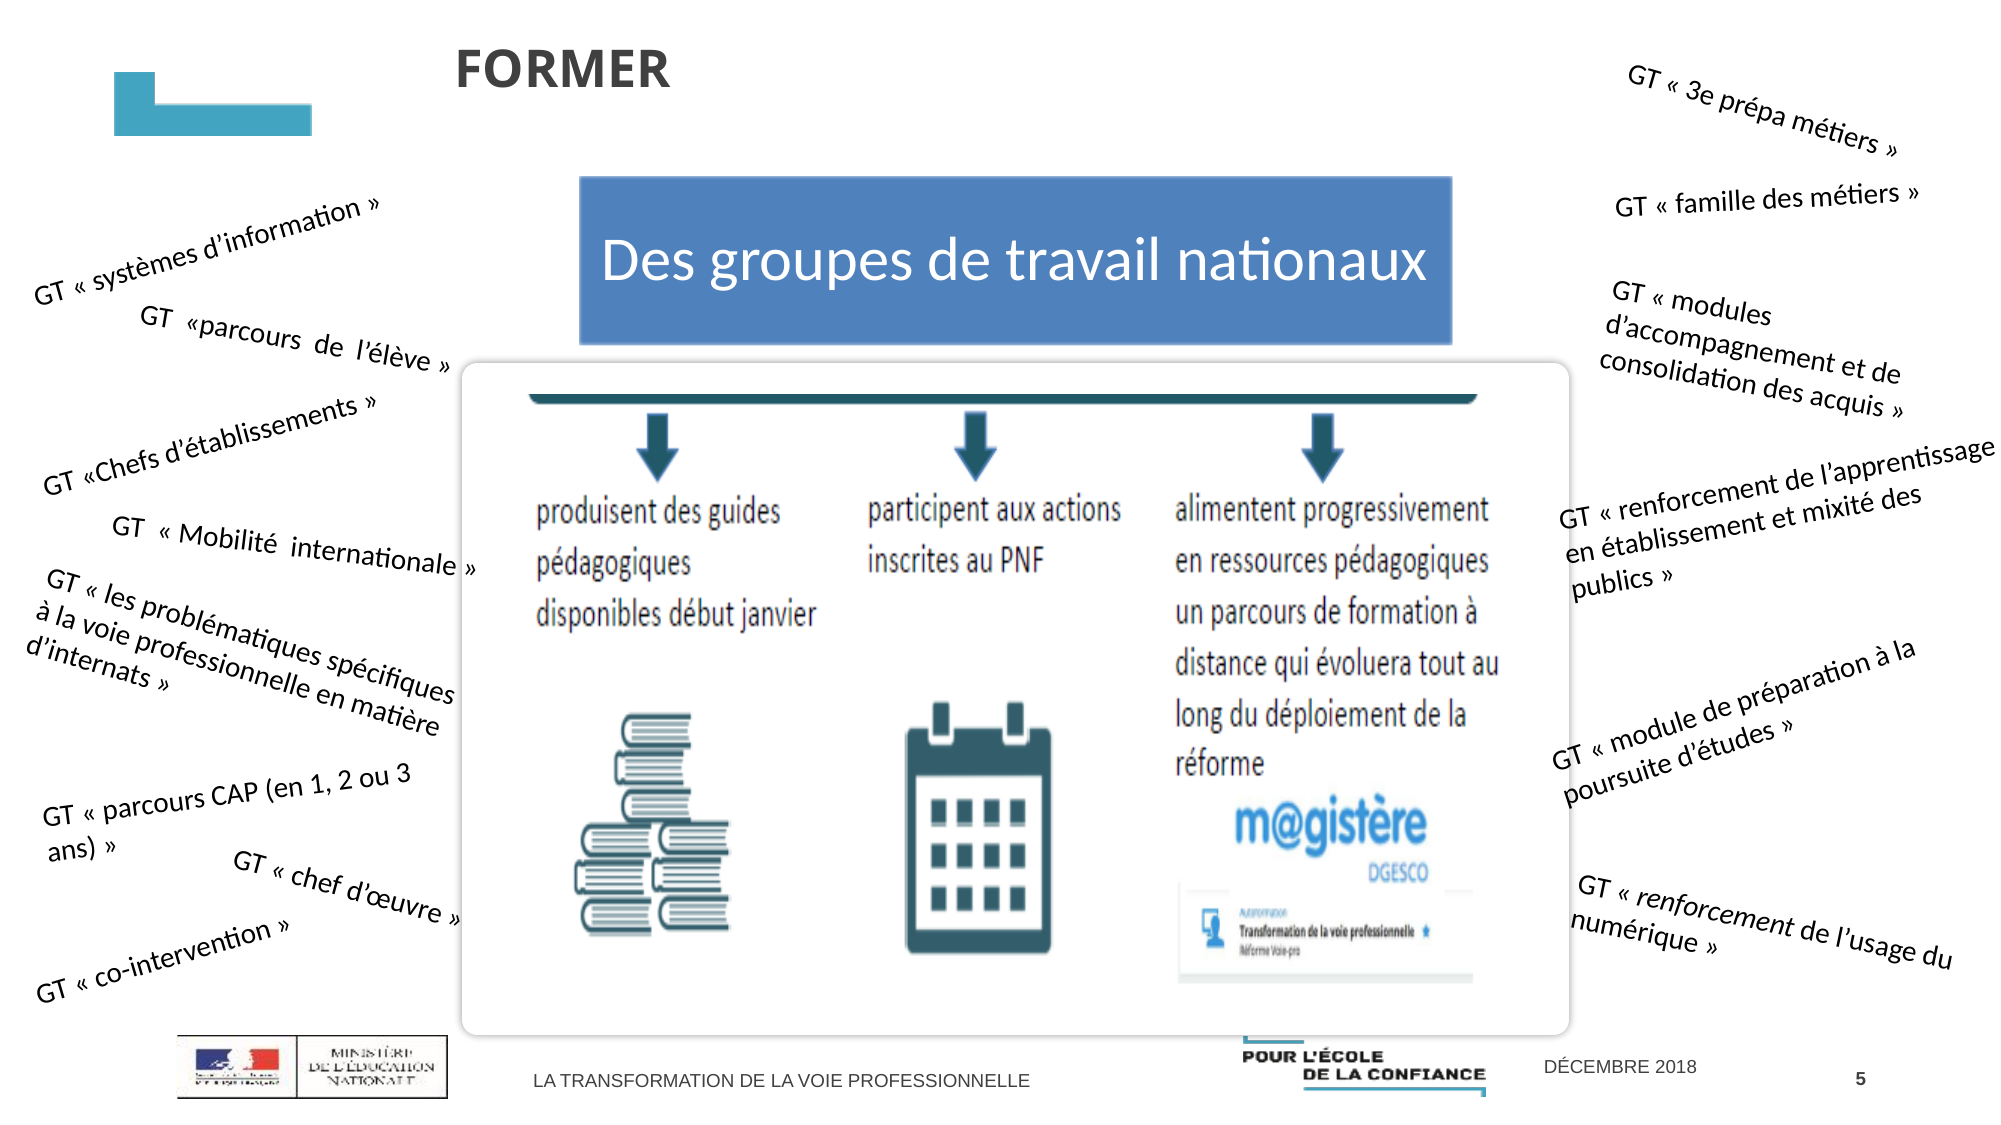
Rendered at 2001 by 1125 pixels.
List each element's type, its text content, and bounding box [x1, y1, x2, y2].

text_box GT «Chefs d’établissements » [22, 368, 398, 514]
text_box GT « renforcement de l’apprentissage en établissement et mixité des publics » [1543, 416, 2000, 615]
picture [176, 1035, 448, 1099]
text_box GT « modules d’accompagnement et de consolidation des acquis » [1507, 246, 1991, 448]
text_box GT « parcours CAP (en 1, 2 ou 3 ans) » [24, 738, 472, 878]
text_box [487, 172, 1498, 347]
text_box GT « les problématiques spécifiques à la voie professionnelle en matière d’internats » [6, 545, 487, 768]
picture [492, 393, 1538, 1005]
picture [1243, 1036, 1486, 1097]
text_box GT « Mobilité internationale » [94, 496, 487, 594]
text_box GT « chef d’œuvre » [213, 845, 487, 948]
slide_number 5 [1782, 1048, 1882, 1109]
text_box GT « renforcement de l’usage du numérique » [1552, 853, 1984, 1023]
text_box GT « systèmes d’information » [12, 168, 408, 325]
text_box GT «parcours de l’élève » [122, 284, 478, 393]
text_box GT « co-intervention » [14, 895, 318, 1022]
picture [114, 72, 312, 136]
text_box GT « 3e prépa métiers » [1608, 41, 1929, 180]
title FORMER [439, 16, 1732, 117]
text_box GT « famille des métiers » [1598, 163, 1938, 232]
text_box GT « module de préparation à la poursuite d’études » [1543, 589, 2000, 823]
